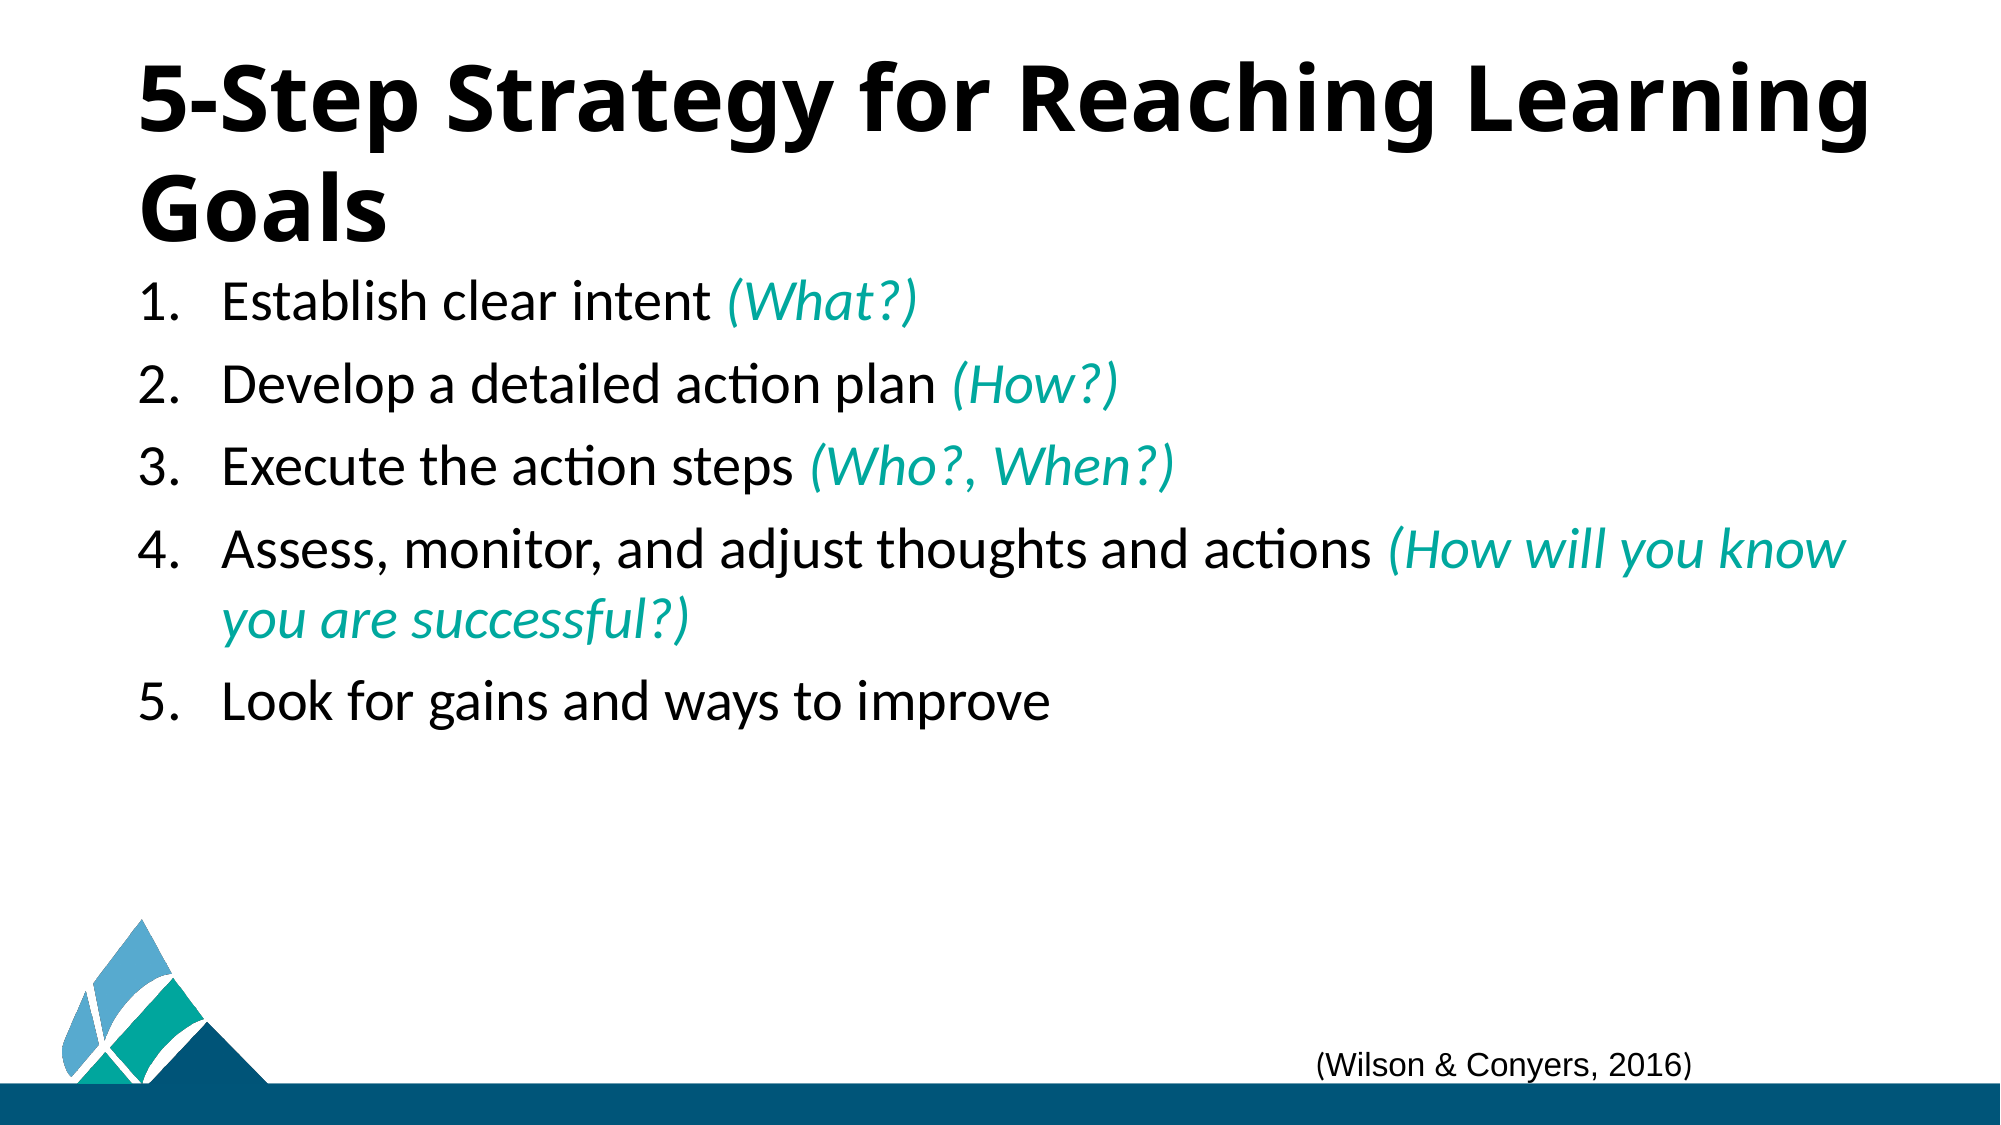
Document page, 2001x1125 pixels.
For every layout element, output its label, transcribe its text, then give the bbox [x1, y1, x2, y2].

title 5-Step Strategy for Reaching Learning Goals [137, 59, 1988, 240]
list Establish clear intent (What?) Develop a detailed action plan (How?) Execute the action steps (Who?, When?) Assess, monitor, and adjust thoughts and actions (How will you know you are successful?) Look for gains and ways to improve [137, 262, 1863, 931]
text_box (Wilson & Conyers, 2016) [648, 1036, 1708, 1091]
picture [62, 919, 268, 1083]
